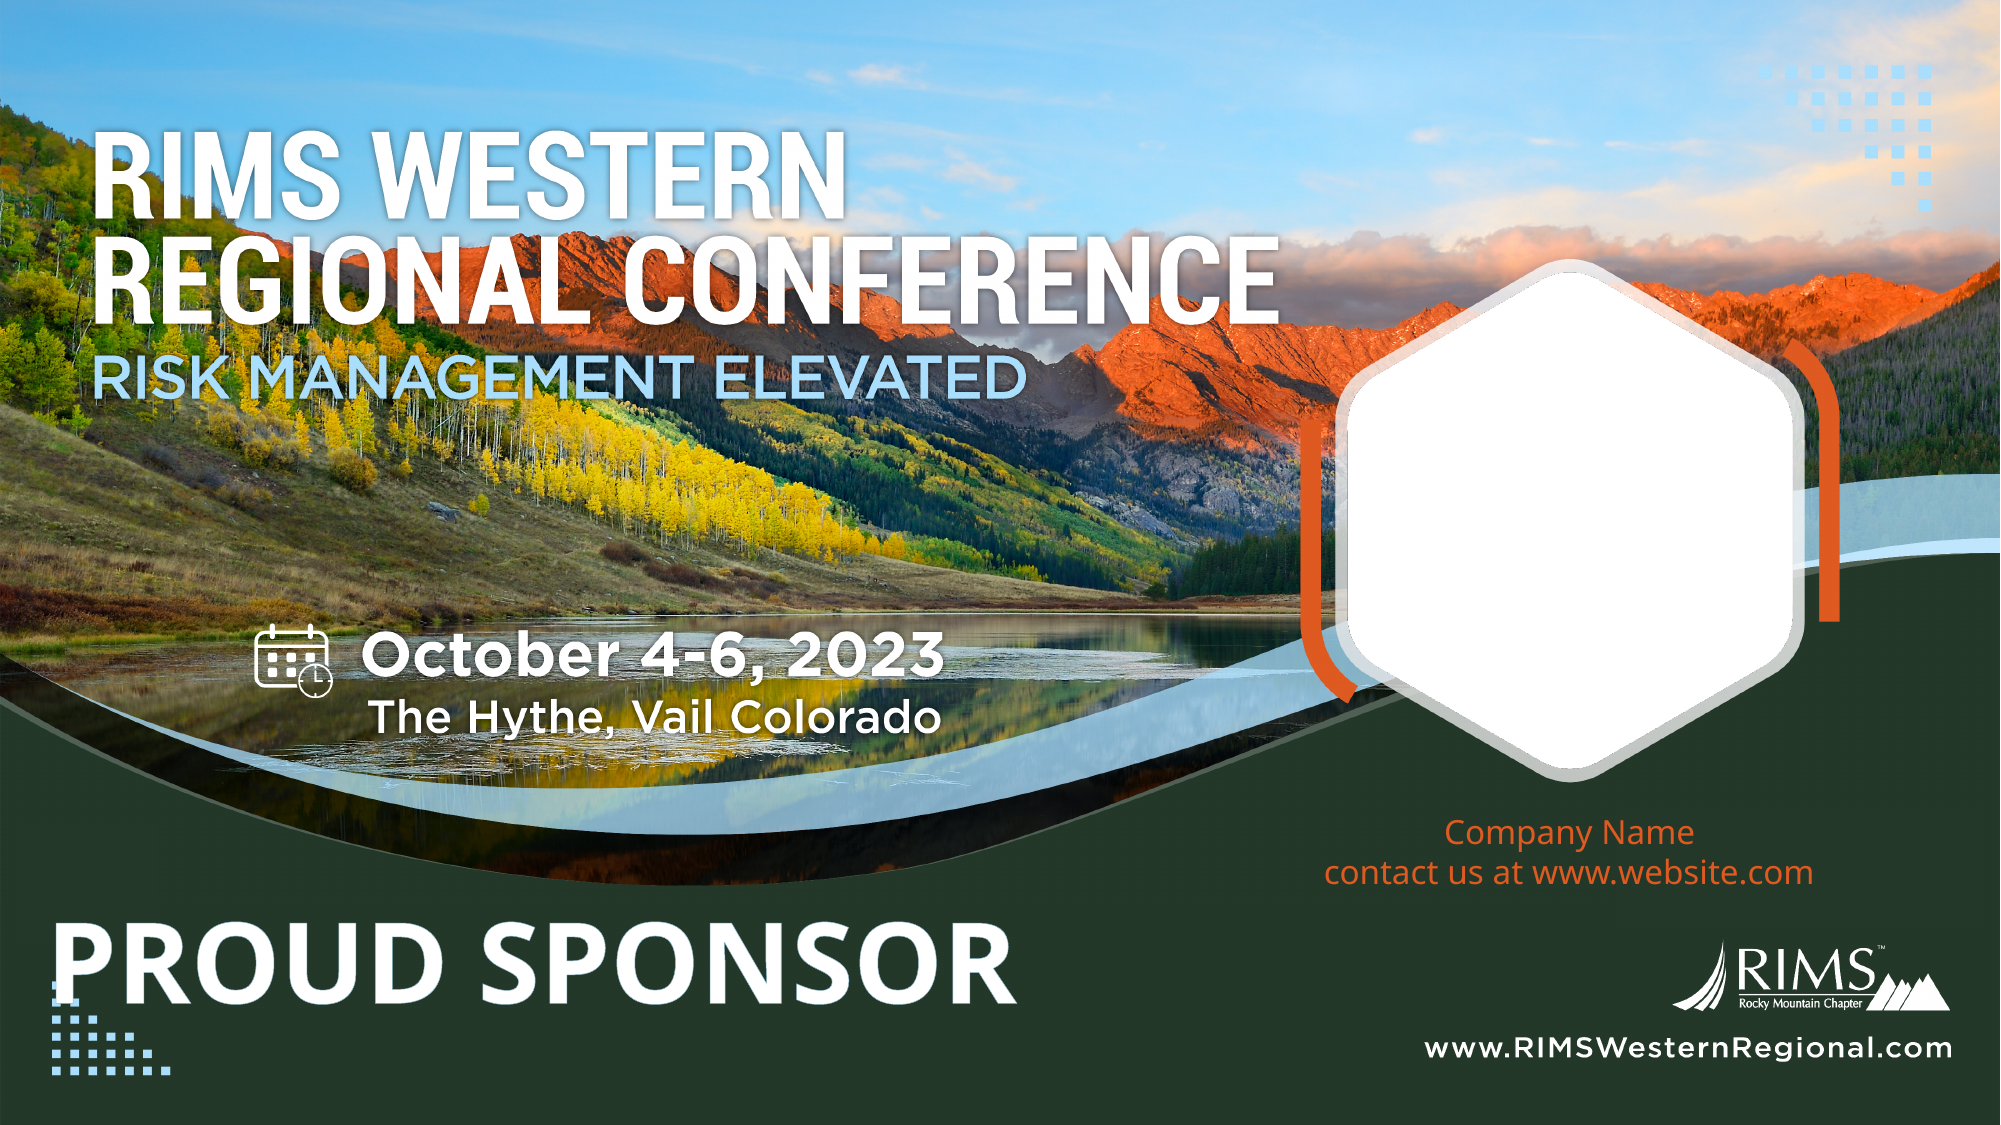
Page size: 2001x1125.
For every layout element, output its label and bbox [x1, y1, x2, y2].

text_box [0, 0, 2000, 1125]
